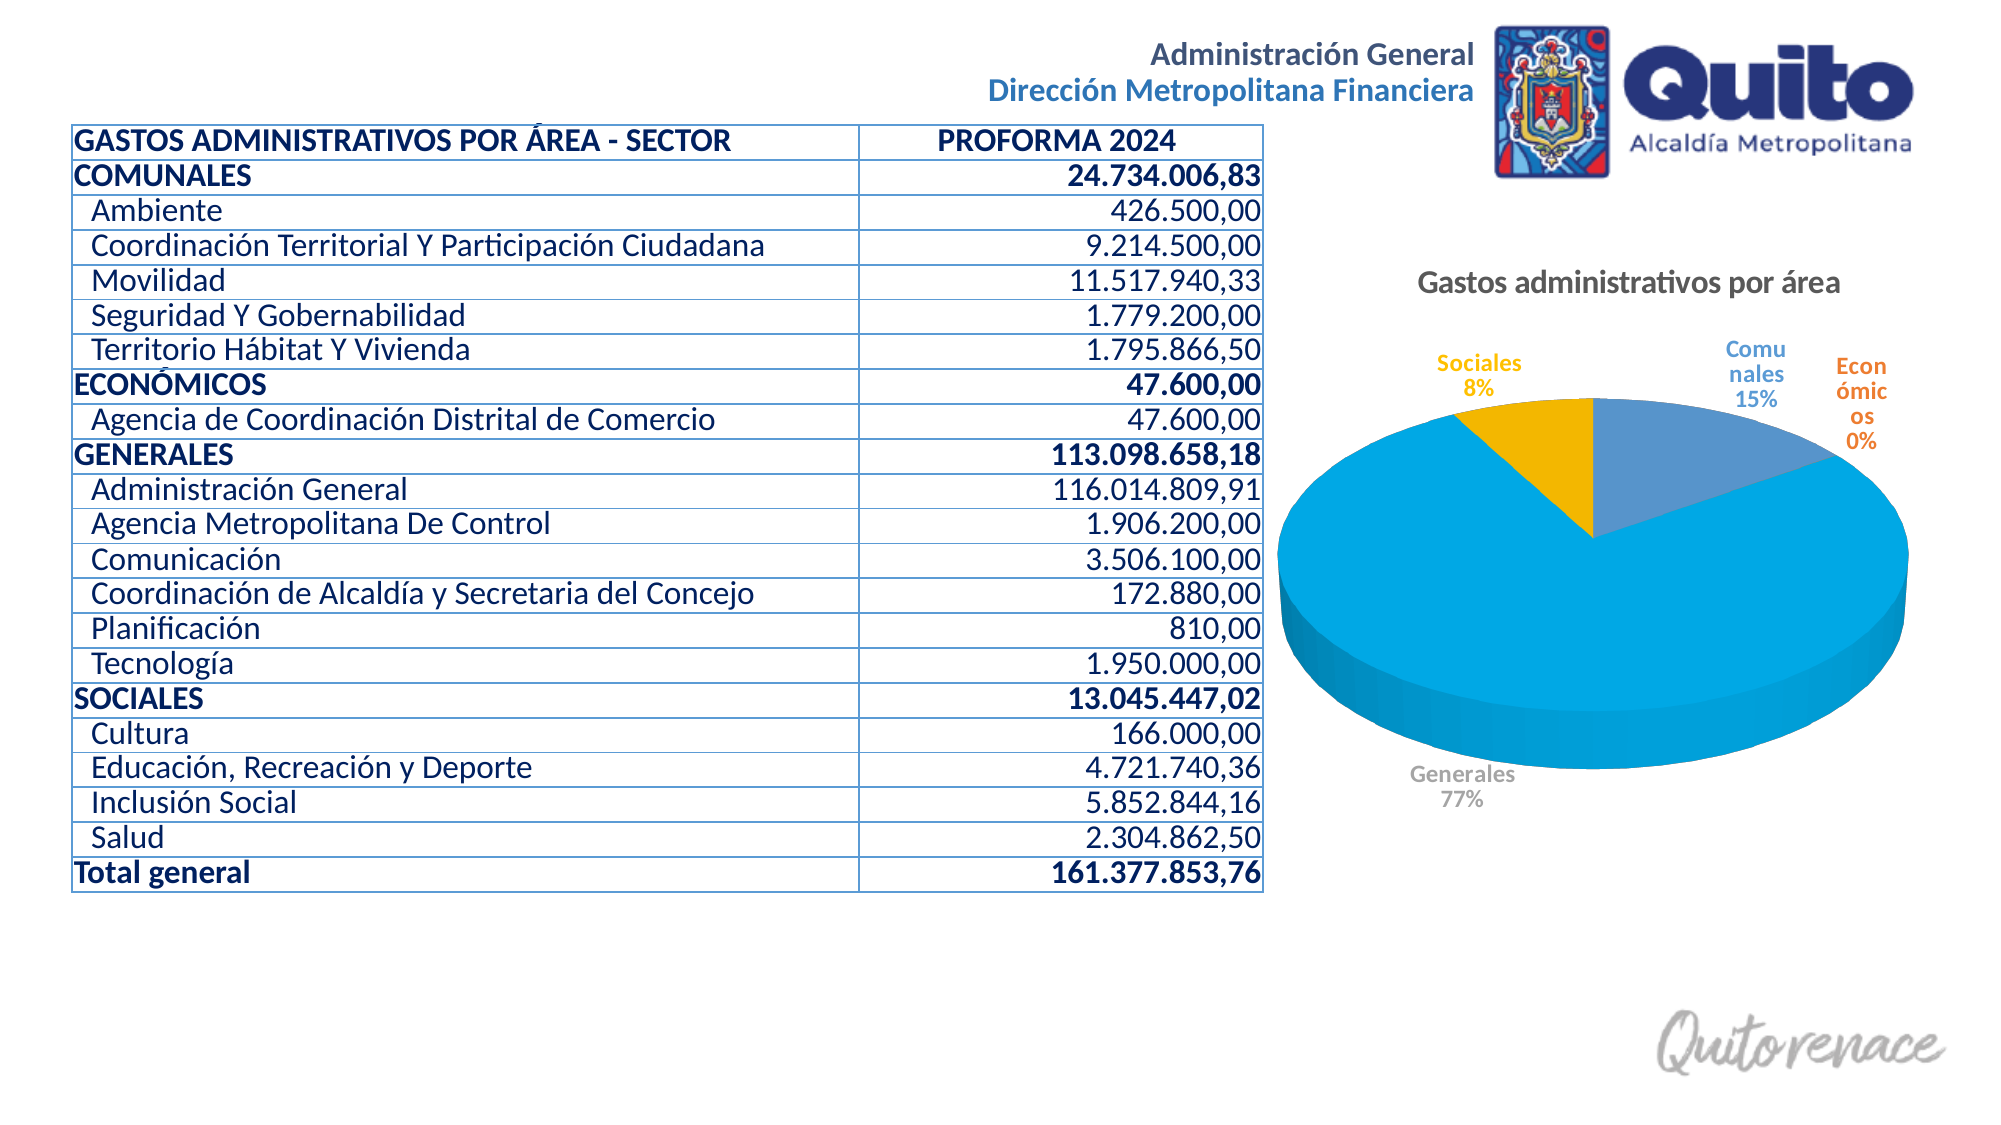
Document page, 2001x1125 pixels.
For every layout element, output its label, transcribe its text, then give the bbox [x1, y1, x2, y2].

table_cell Educación, Recreación y Deporte [73, 753, 858, 786]
table_cell COMUNALES [73, 161, 858, 194]
table_cell 161.377.853,76 [860, 858, 1262, 891]
table_cell Salud [73, 823, 858, 856]
table_cell Inclusión Social [73, 788, 858, 821]
table_cell Tecnología [73, 649, 858, 682]
table_cell 47.600,00 [860, 370, 1226, 403]
chart [1226, 238, 2000, 857]
table_cell Comunicación [73, 544, 858, 577]
table_cell 1.906.200,00 [860, 509, 1226, 543]
table_cell 113.098.658,18 [860, 440, 1226, 473]
picture [1651, 1001, 1952, 1082]
table_cell Total general [73, 858, 858, 891]
text_box Administración General Dirección Metropolitana Financiera [923, 9, 1491, 117]
table_cell 1.795.866,50 [860, 335, 1226, 368]
table_cell Movilidad [73, 266, 858, 299]
table_cell Coordinación Territorial Y Participación Ciudadana [73, 231, 858, 264]
table_cell Agencia de Coordinación Distrital de Comercio [73, 405, 858, 438]
table_cell Administración General [73, 475, 858, 508]
table_cell 172.880,00 [860, 579, 1226, 612]
table_header GASTOS ADMINISTRATIVOS POR ÁREA - SECTOR [73, 126, 858, 159]
table_cell 3.506.100,00 [860, 544, 1226, 577]
picture [1490, 22, 1922, 184]
table_cell 426.500,00 [860, 196, 1262, 229]
table_cell 166.000,00 [860, 719, 1226, 752]
table_cell Seguridad Y Gobernabilidad [73, 300, 858, 333]
table_cell 116.014.809,91 [860, 475, 1226, 508]
table_cell 810,00 [860, 614, 1226, 647]
table_cell Planificación [73, 614, 858, 647]
table_cell 11.517.940,33 [860, 266, 1226, 299]
table_cell 1.950.000,00 [860, 649, 1226, 682]
table_cell 9.214.500,00 [860, 231, 1262, 264]
table_cell 4.721.740,36 [860, 753, 1226, 786]
table_cell Cultura [73, 719, 858, 752]
table_cell Territorio Hábitat Y Vivienda [73, 335, 858, 368]
table_cell SOCIALES [73, 684, 858, 717]
table_cell 1.779.200,00 [860, 300, 1226, 333]
table_cell 24.734.006,83 [860, 161, 1262, 194]
table_cell GENERALES [73, 440, 858, 473]
table_cell ECONÓMICOS [73, 370, 858, 403]
table_cell 13.045.447,02 [860, 684, 1226, 717]
table_cell Agencia Metropolitana De Control [73, 509, 858, 543]
table_cell 47.600,00 [860, 405, 1226, 438]
table_header PROFORMA 2024 [860, 126, 1262, 159]
table_cell Ambiente [73, 196, 858, 229]
table_cell 2.304.862,50 [860, 823, 1226, 856]
table_cell Coordinación de Alcaldía y Secretaria del Concejo [73, 579, 858, 612]
table_cell 5.852.844,16 [860, 788, 1226, 821]
